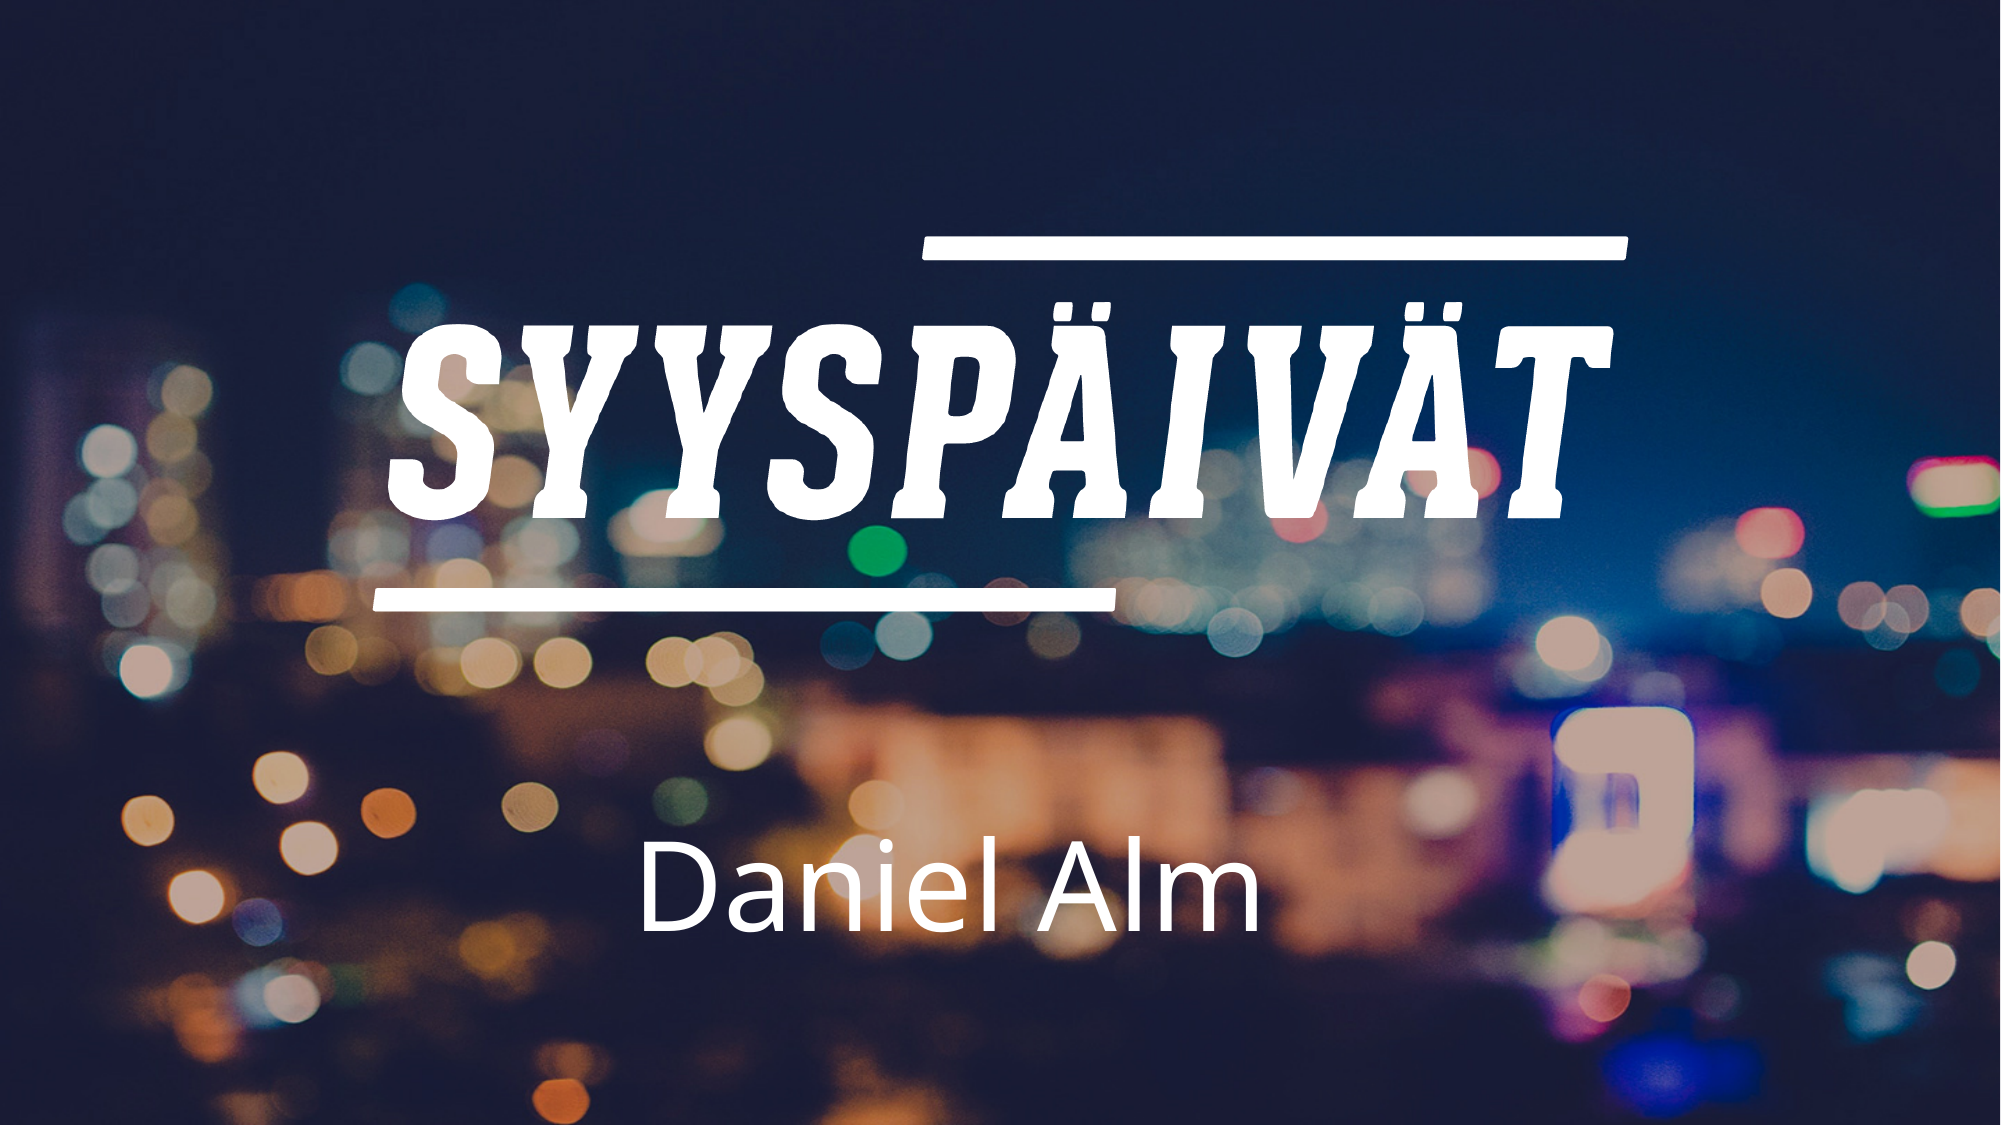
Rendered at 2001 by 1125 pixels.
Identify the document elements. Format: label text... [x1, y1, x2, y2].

title Daniel Alm [199, 815, 1701, 1080]
picture [0, 0, 2001, 1125]
